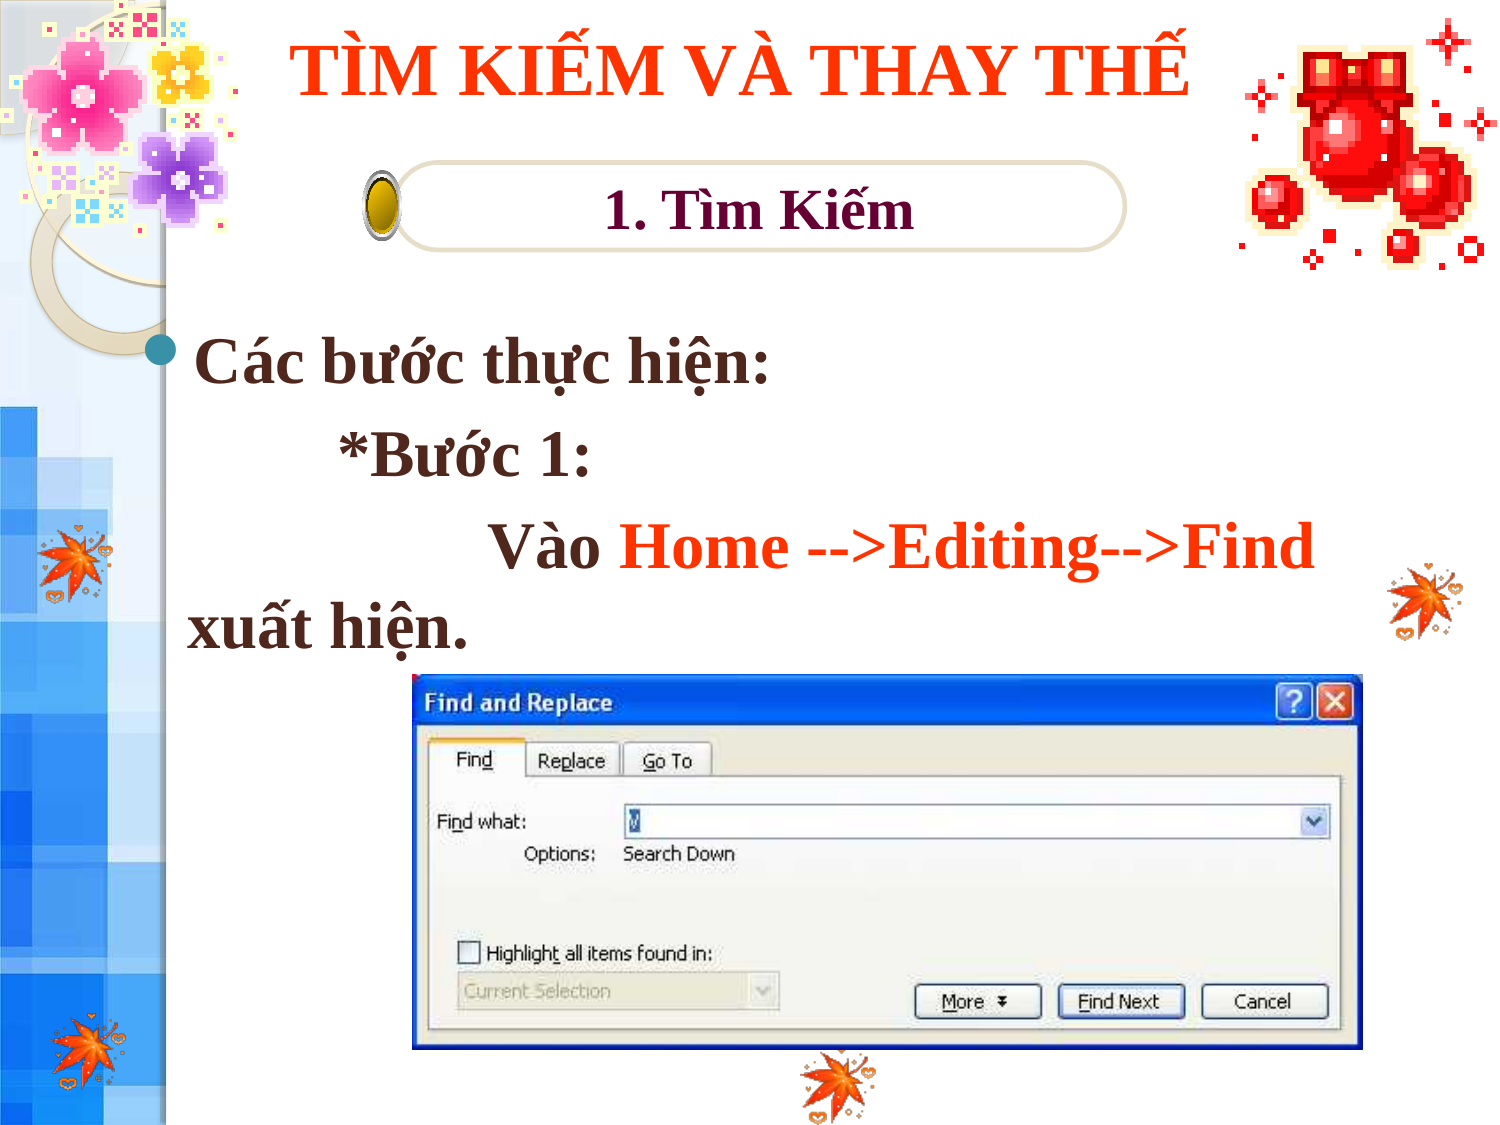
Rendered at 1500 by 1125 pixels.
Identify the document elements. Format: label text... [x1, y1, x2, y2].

picture [1387, 562, 1466, 641]
text_box TÌM KIẾM VÀ THAY THẾ [274, 12, 1167, 113]
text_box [362, 162, 1126, 251]
picture [412, 674, 1363, 1125]
picture [53, 239, 160, 331]
text_box Các bước thực hiện: *Bước 1: Vào Home -->Editing-->Find xuất hiện. [112, 309, 1375, 511]
picture [0, 0, 238, 1125]
picture [1174, 0, 1498, 277]
